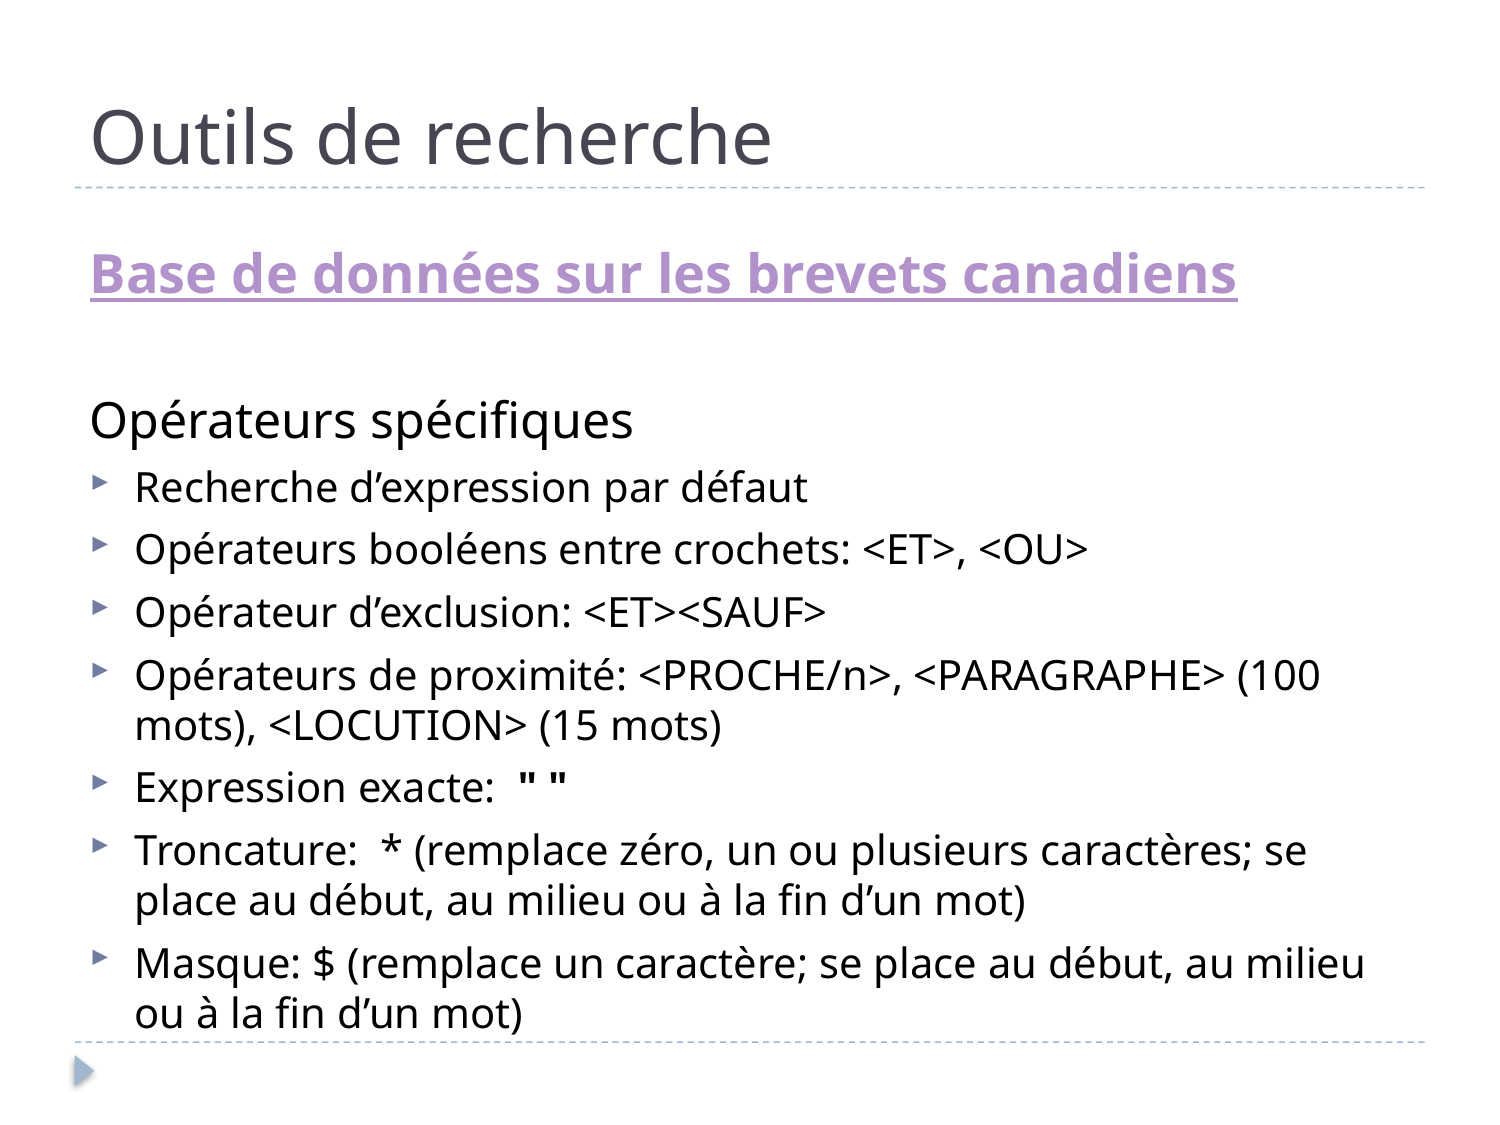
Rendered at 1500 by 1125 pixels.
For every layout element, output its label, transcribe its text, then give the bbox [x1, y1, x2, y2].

title Outils de recherche [75, 24, 1425, 188]
list Base de données sur les brevets canadiens Opérateurs spécifiques Recherche d’expression par défaut Opérateurs booléens entre crochets: <ET>, <OU> Opérateur d’exclusion: <ET><SAUF> Opérateurs de proximité: <PROCHE/n>, <PARAGRAPHE> (100 mots), <LOCUTION> (15 mots) Expression exacte: " " Troncature: * (remplace zéro, un ou plusieurs caractères; se place au début, au milieu ou à la fin d’un mot) Masque: $ (remplace un caractère; se place au début, au milieu ou à la fin d’un mot) [75, 231, 1425, 1047]
